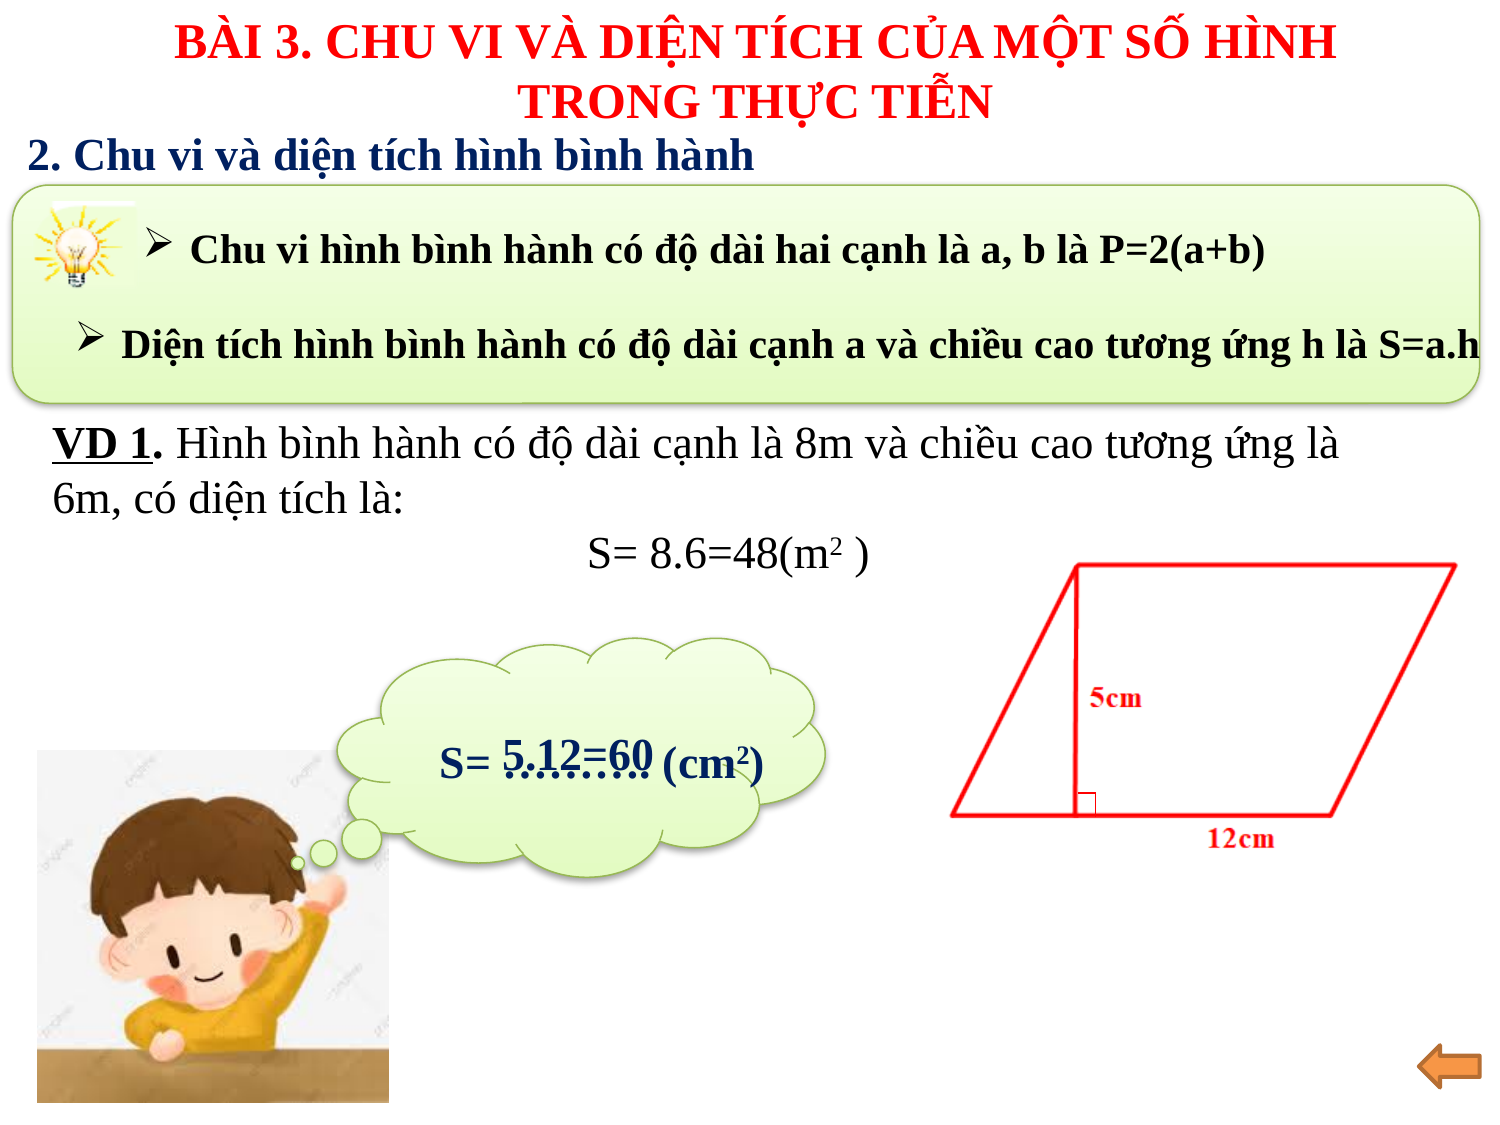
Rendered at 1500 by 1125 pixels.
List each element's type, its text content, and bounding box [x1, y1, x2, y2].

text_box [336, 637, 816, 879]
text_box 2. Chu vi và diện tích hình bình hành [12, 116, 1225, 184]
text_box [12, 184, 1500, 404]
text_box S= ………. (cm2) [425, 725, 825, 795]
picture [37, 750, 390, 1103]
picture [913, 535, 1495, 899]
text_box VD 1. Hình bình hành có độ dài cạnh là 8m và chiều cao tương ứng là 6m, có diện tích là: S= 8.6=48(m2 ) [37, 412, 1419, 586]
text_box 5.12=60 [487, 716, 688, 787]
text_box [1416, 1043, 1482, 1090]
text_box BÀI 3. CHU VI VÀ DIỆN TÍCH CỦA MỘT SỐ HÌNH TRONG THỰC TIỄN [93, 2, 1419, 134]
